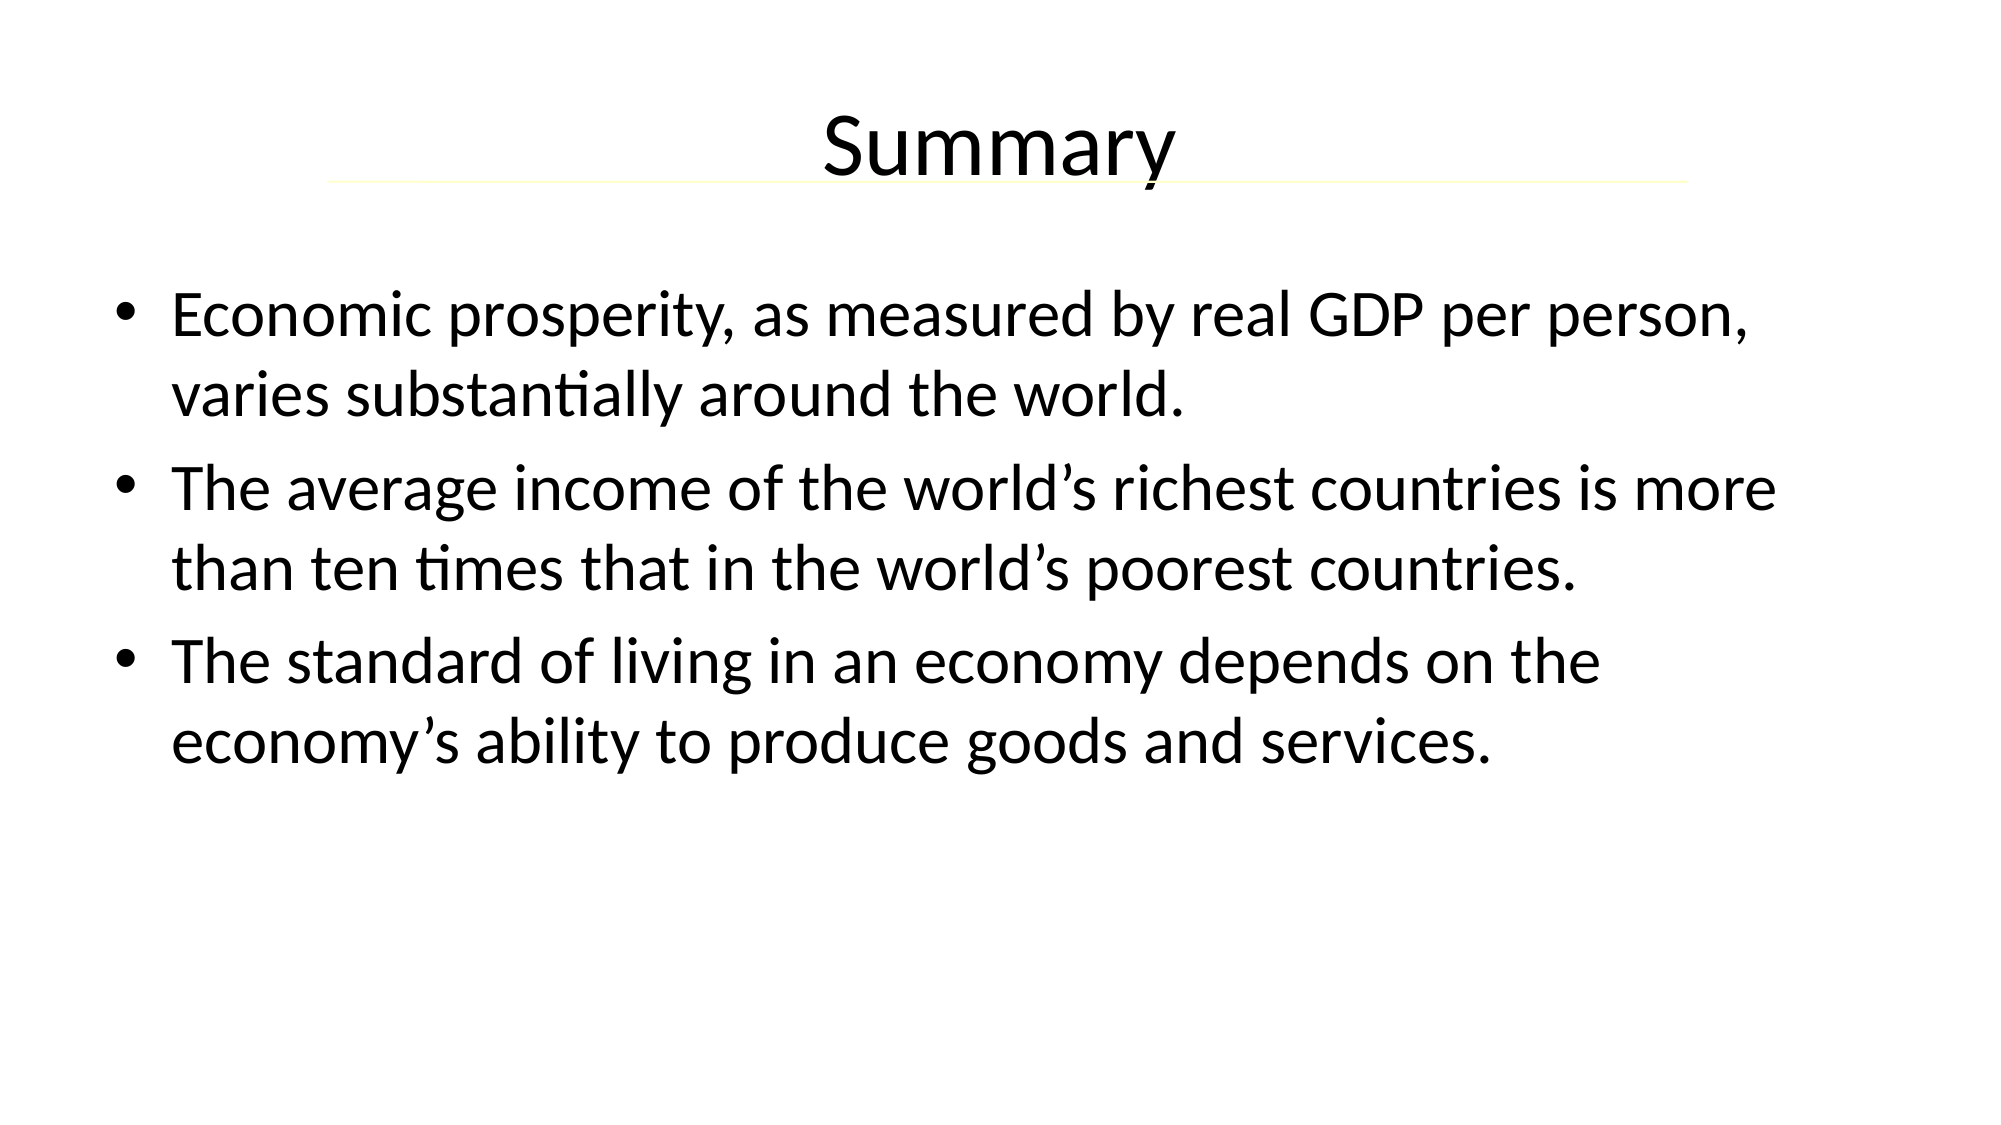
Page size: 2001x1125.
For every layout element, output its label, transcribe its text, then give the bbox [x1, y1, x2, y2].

list Economic prosperity, as measured by real GDP per person, varies substantially around the world. The average income of the world’s richest countries is more than ten times that in the world’s poorest countries. The standard of living in an economy depends on the economy’s ability to produce goods and services. [99, 262, 1900, 1005]
title Summary [99, 45, 1900, 233]
